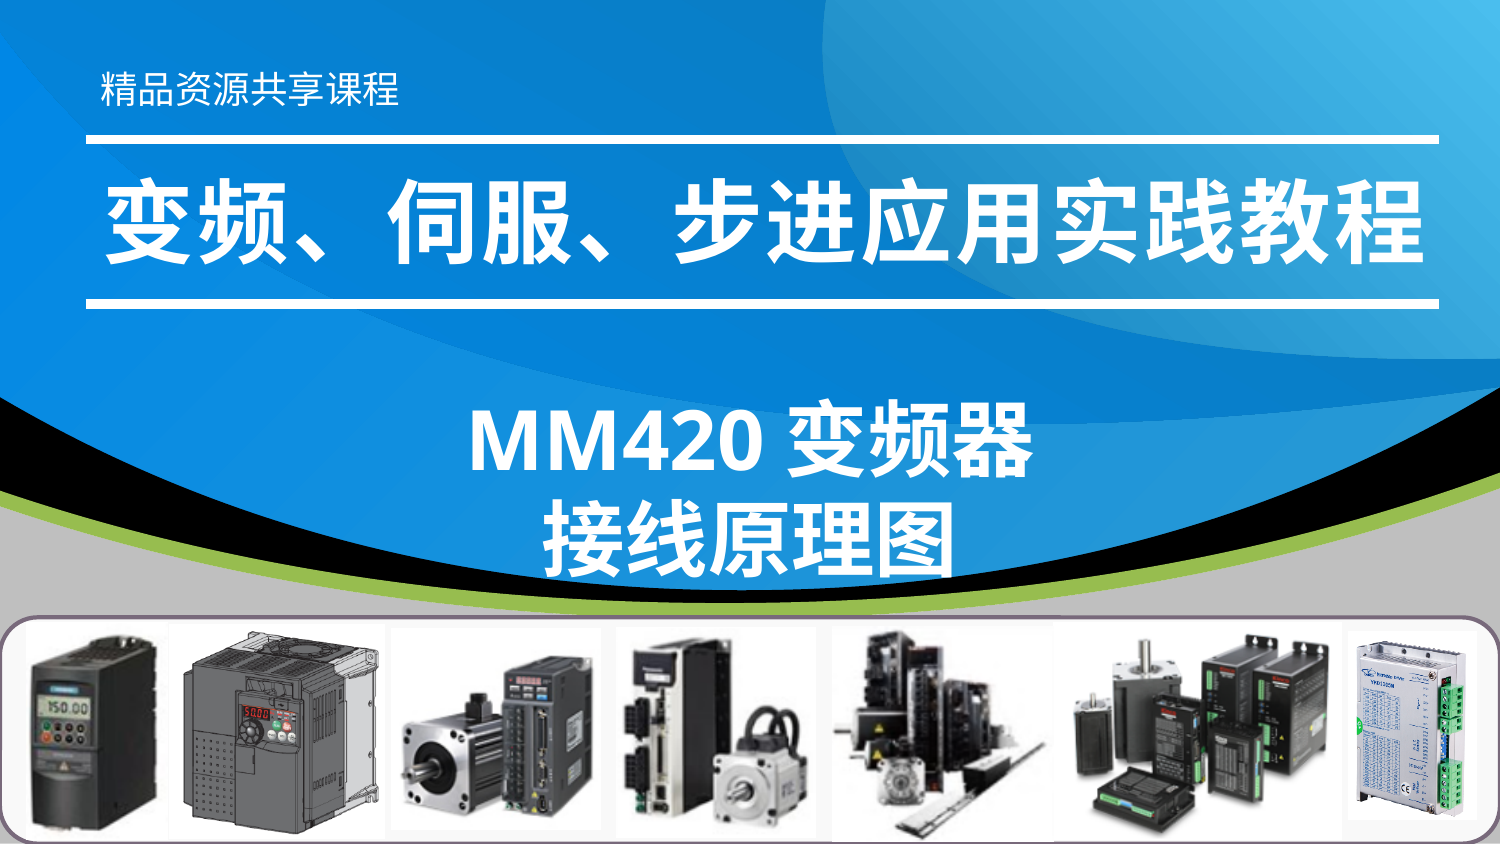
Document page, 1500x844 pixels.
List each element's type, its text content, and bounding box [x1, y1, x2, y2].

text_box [0, 617, 1500, 844]
text_box MM420变频器接线原理图 [426, 380, 1074, 595]
text_box 精品资源共享课程 [85, 58, 578, 119]
text_box 变频、伺服、步进应用实践教程 [87, 157, 1443, 282]
